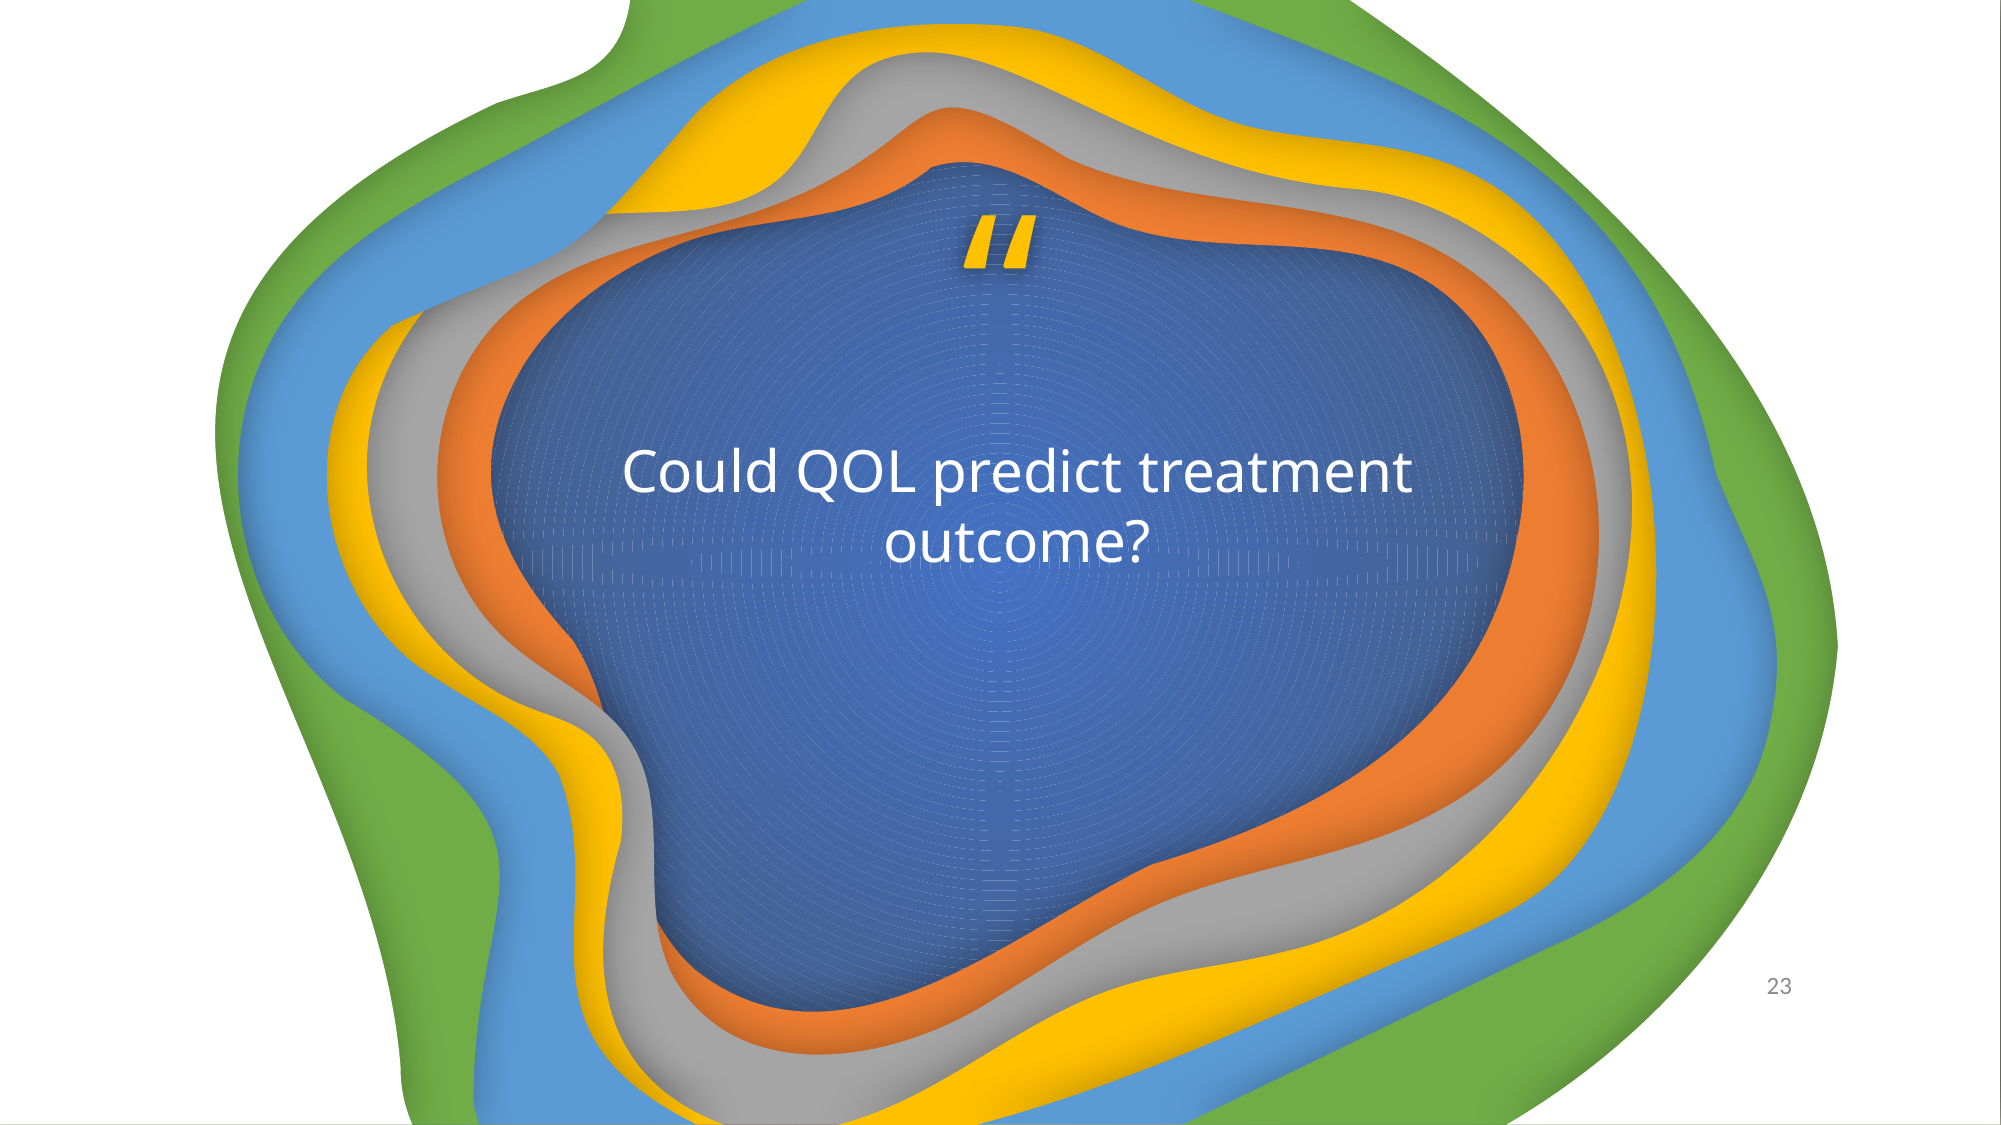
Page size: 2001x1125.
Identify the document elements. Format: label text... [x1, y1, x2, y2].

text_box Could QOL predict treatment outcome? [517, 427, 1517, 582]
slide_number 23 [1694, 949, 1793, 1020]
